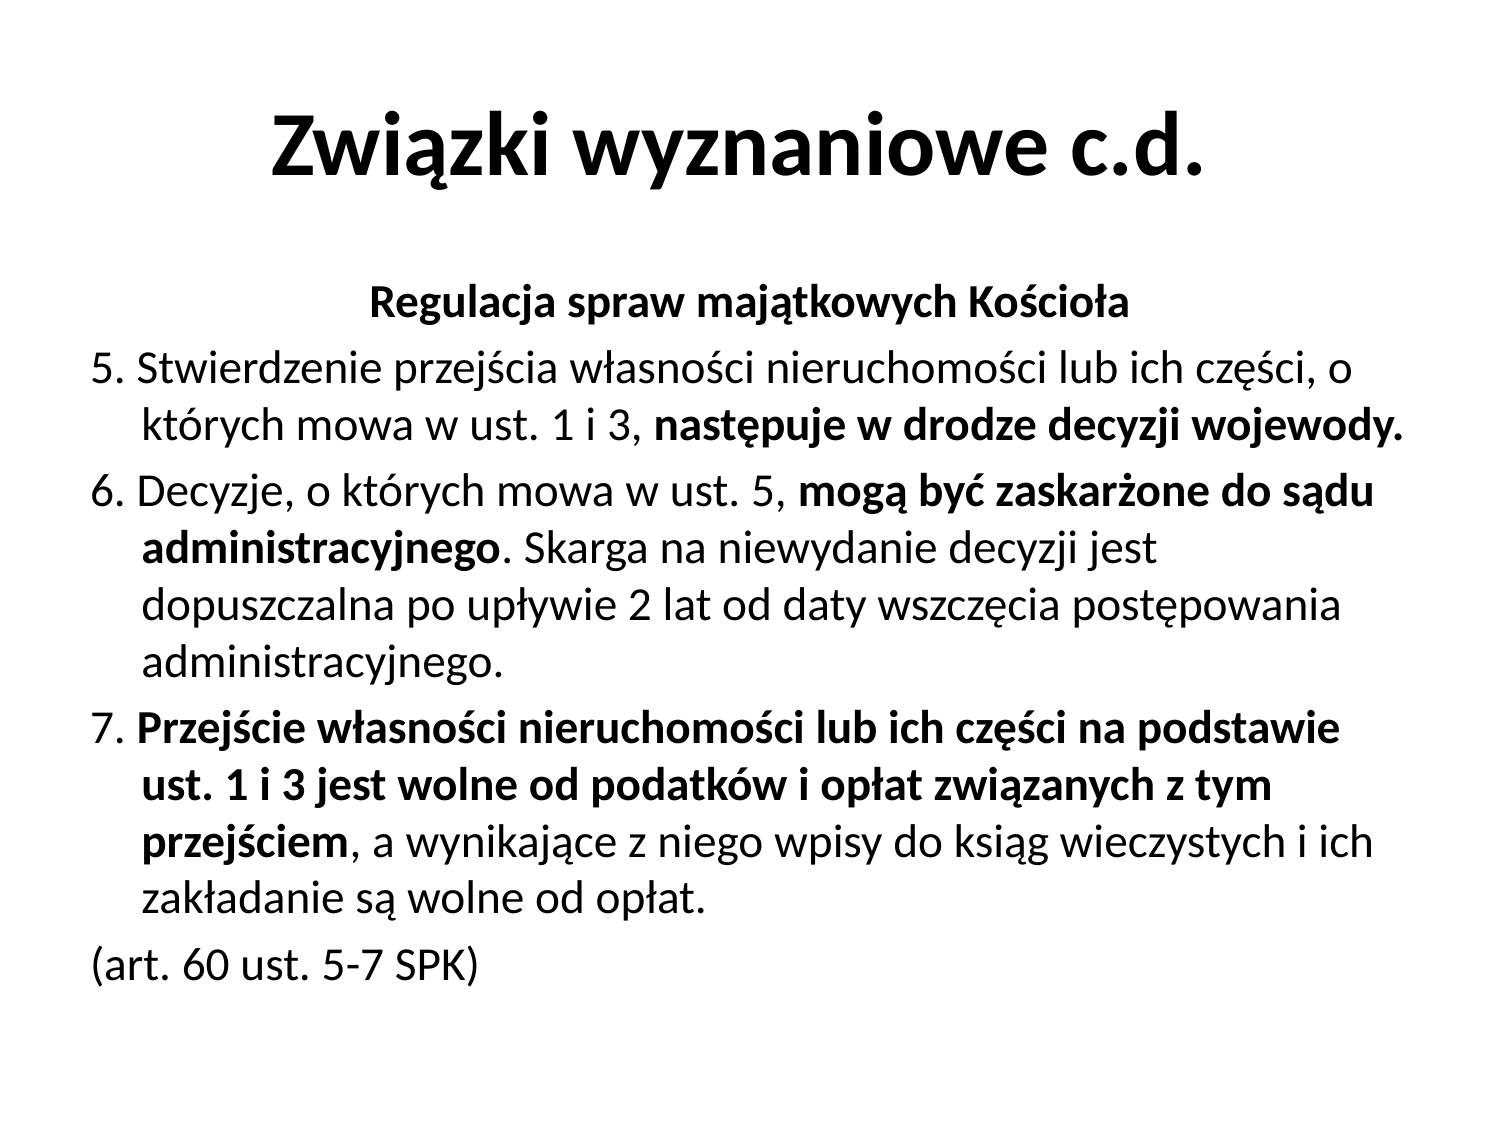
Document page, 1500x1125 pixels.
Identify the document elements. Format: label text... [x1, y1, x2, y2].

title Związki wyznaniowe c.d. [75, 45, 1425, 233]
list Regulacja spraw majątkowych Kościoła 5. Stwierdzenie przejścia własności nieruchomości lub ich części, o których mowa w ust. 1 i 3, następuje w drodze decyzji wojewody. 6. Decyzje, o których mowa w ust. 5, mogą być zaskarżone do sądu administracyjnego. Skarga na niewydanie decyzji jest dopuszczalna po upływie 2 lat od daty wszczęcia postępowania administracyjnego. 7. Przejście własności nieruchomości lub ich części na podstawie ust. 1 i 3 jest wolne od podatków i opłat związanych z tym przejściem, a wynikające z niego wpisy do ksiąg wieczystych i ich zakładanie są wolne od opłat. (art. 60 ust. 5-7 SPK) [75, 262, 1425, 1005]
